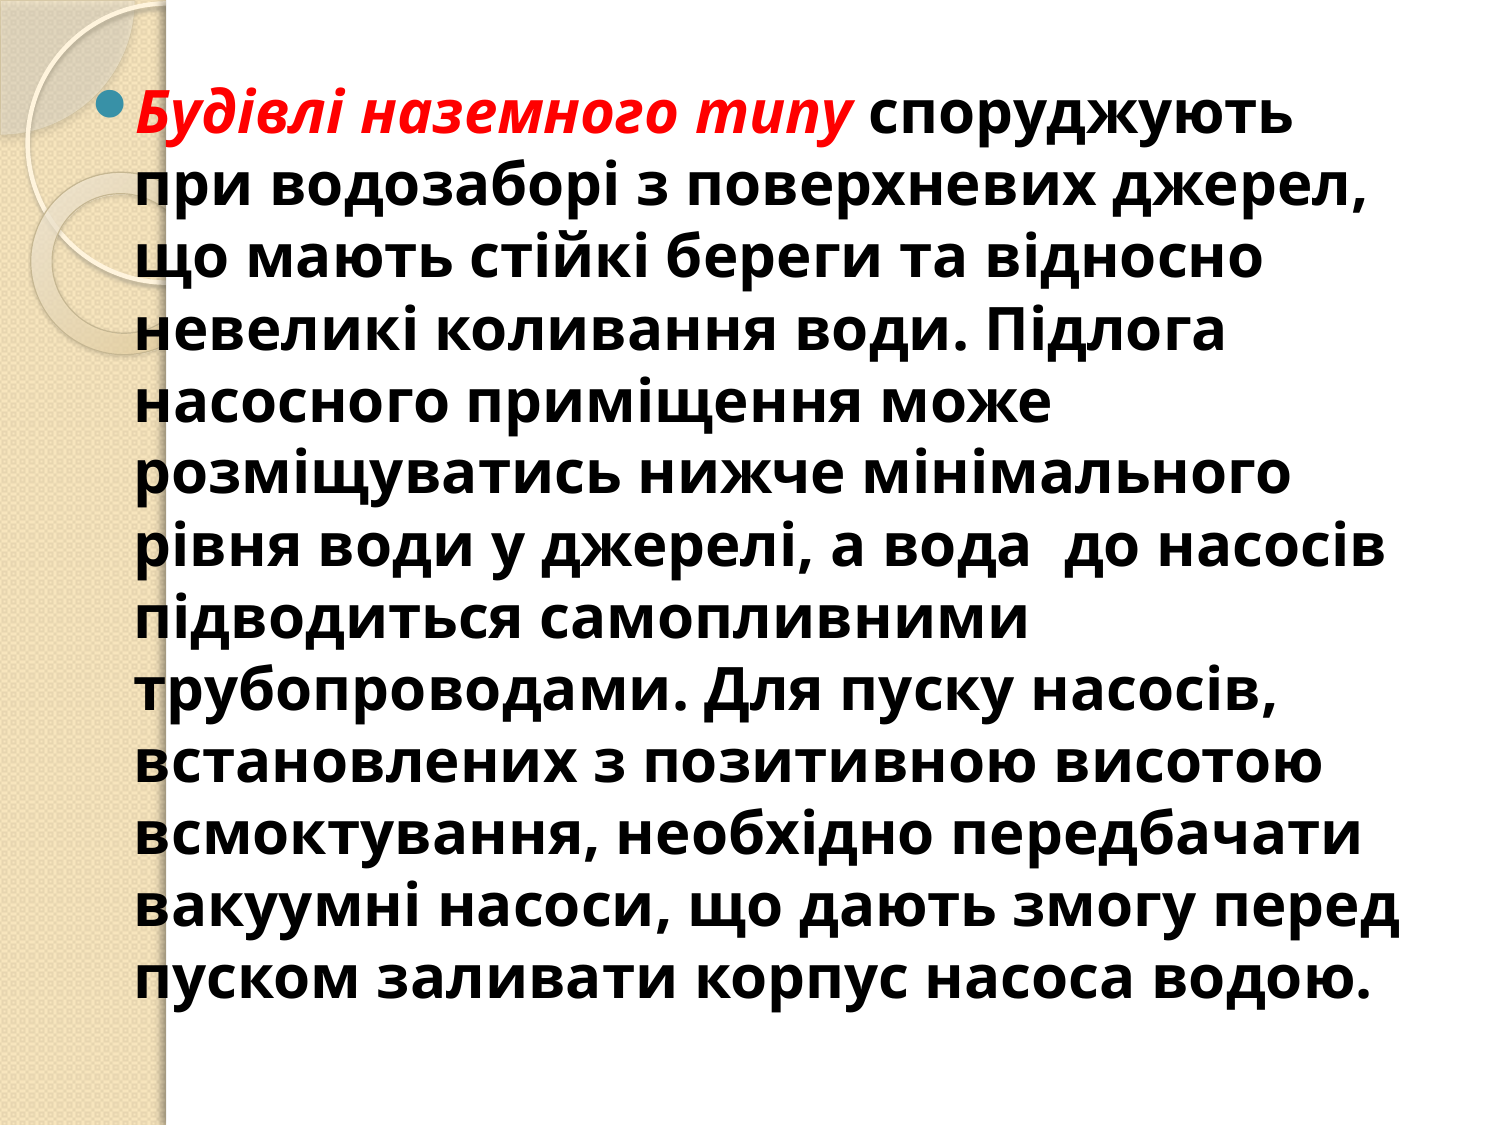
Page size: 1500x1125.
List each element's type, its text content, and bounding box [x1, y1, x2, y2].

list Будівлі наземного типу споруджують при водозаборі з поверхневих джерел, що мають стійкі береги та відносно невеликі коливання води. Підлога насосного приміщення може розміщуватись нижче мінімального рівня води у джерелі, а вода до насосів підводиться самопливними трубопроводами. Для пуску насосів, встановлених з позитивною висотою всмоктування, необхідно передбачати вакуумні насоси, що дають змогу перед пуском заливати корпус насоса водою. [64, 66, 1425, 1047]
